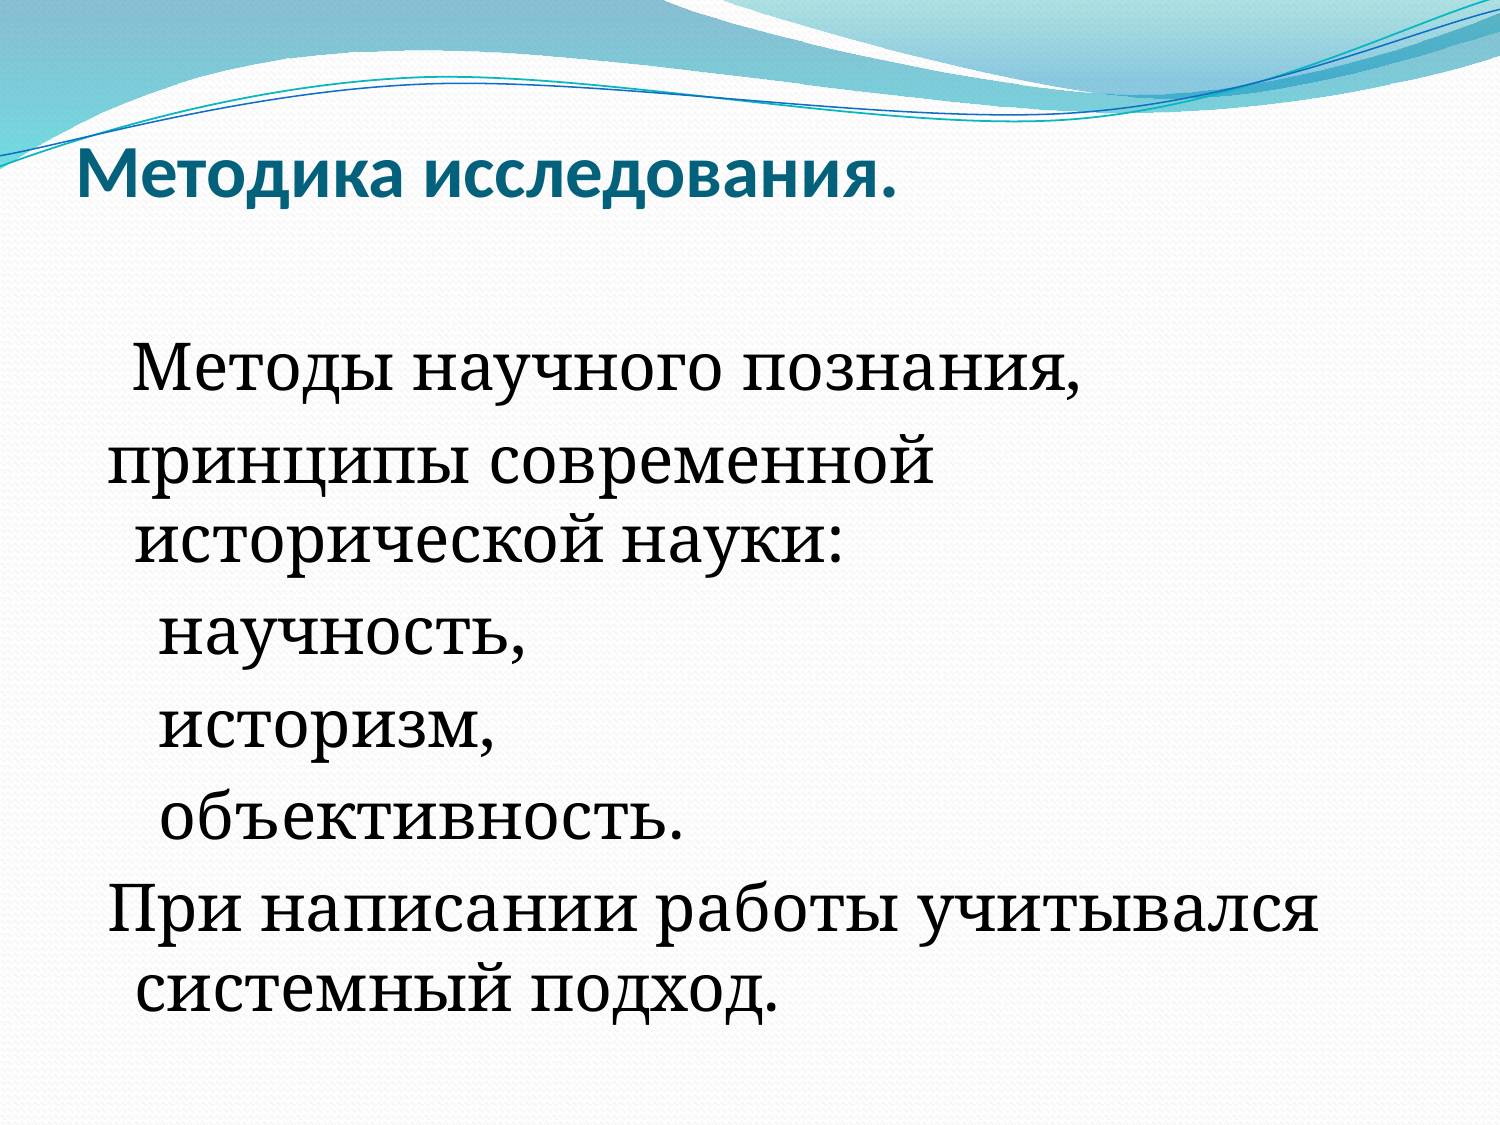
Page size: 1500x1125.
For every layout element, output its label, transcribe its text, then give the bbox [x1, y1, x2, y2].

title Методика исследования. [75, 115, 1425, 303]
list Методы научного познания, принципы современной исторической науки: научность, историзм, объективность. При написании работы учитывался системный подход. [75, 317, 1425, 1038]
